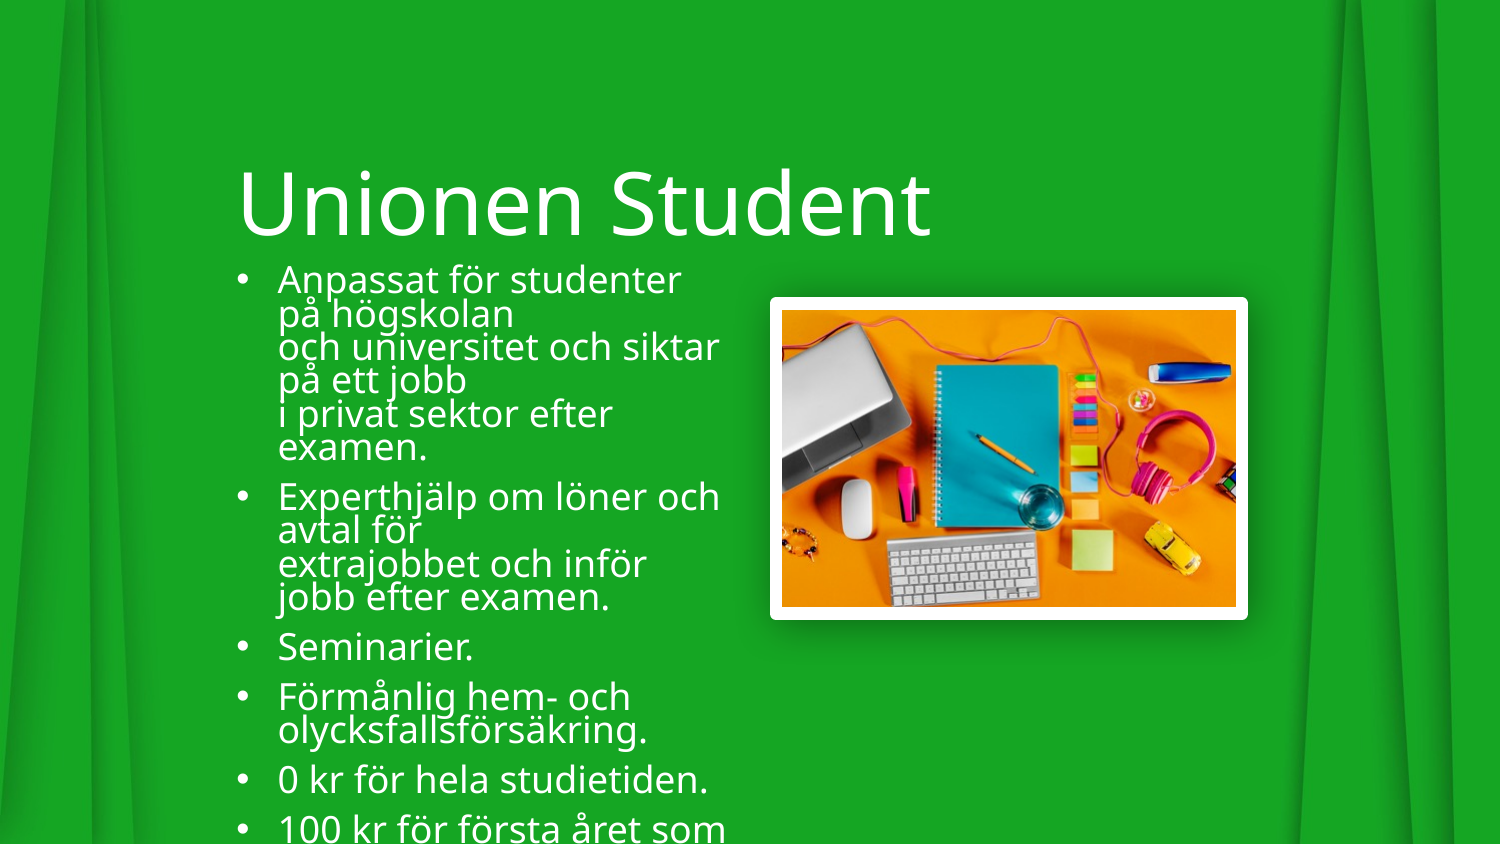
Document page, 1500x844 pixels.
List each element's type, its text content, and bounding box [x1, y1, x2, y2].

picture [0, 0, 1500, 844]
title Unionen Student [236, 102, 1253, 251]
list Anpassat för studenter på högskolan och universitet och siktar på ett jobb i privat sektor efter examen. Experthjälp om löner och avtal för extrajobbet och inför jobb efter examen. Seminarier. Förmånlig hem- och olycksfallsförsäkring. 0 kr för hela studietiden. 100 kr för första året som yrkesverksam medlem. [236, 268, 730, 658]
